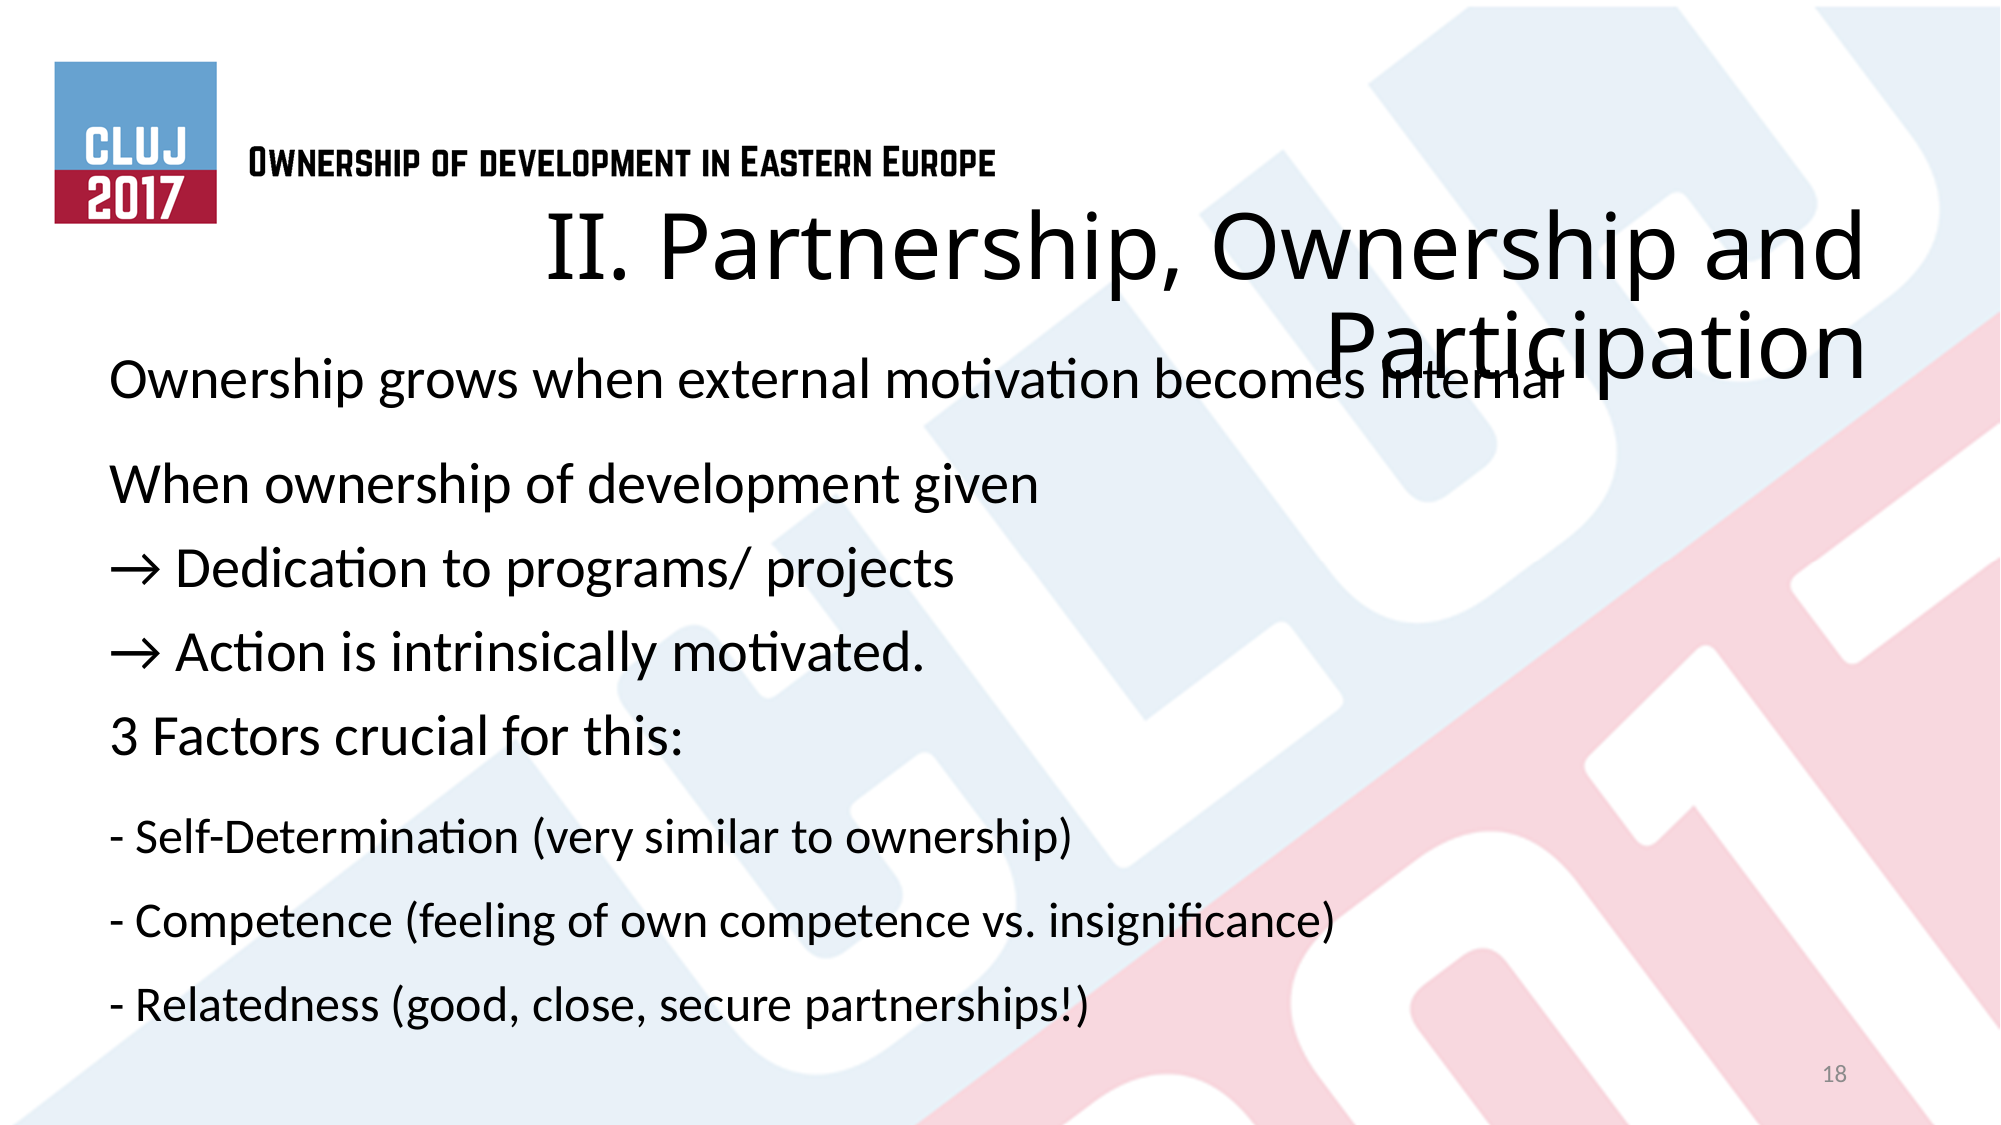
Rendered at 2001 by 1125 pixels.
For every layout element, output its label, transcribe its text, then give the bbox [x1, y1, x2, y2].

title II. Partnership, Ownership and Participation [159, 190, 1885, 340]
slide_number 18 [1412, 1055, 1863, 1103]
text_box Ownership grows when external motivation becomes internal When ownership of development given → Dedication to programs/ projects → Action is intrinsically motivated. 3 Factors crucial for this: - Self-Determination (very similar to ownership) - Competence (feeling of own competence vs. insignificance) - Relatedness (good, close, secure partnerships!) [94, 340, 1937, 1055]
picture [0, 0, 2001, 1125]
